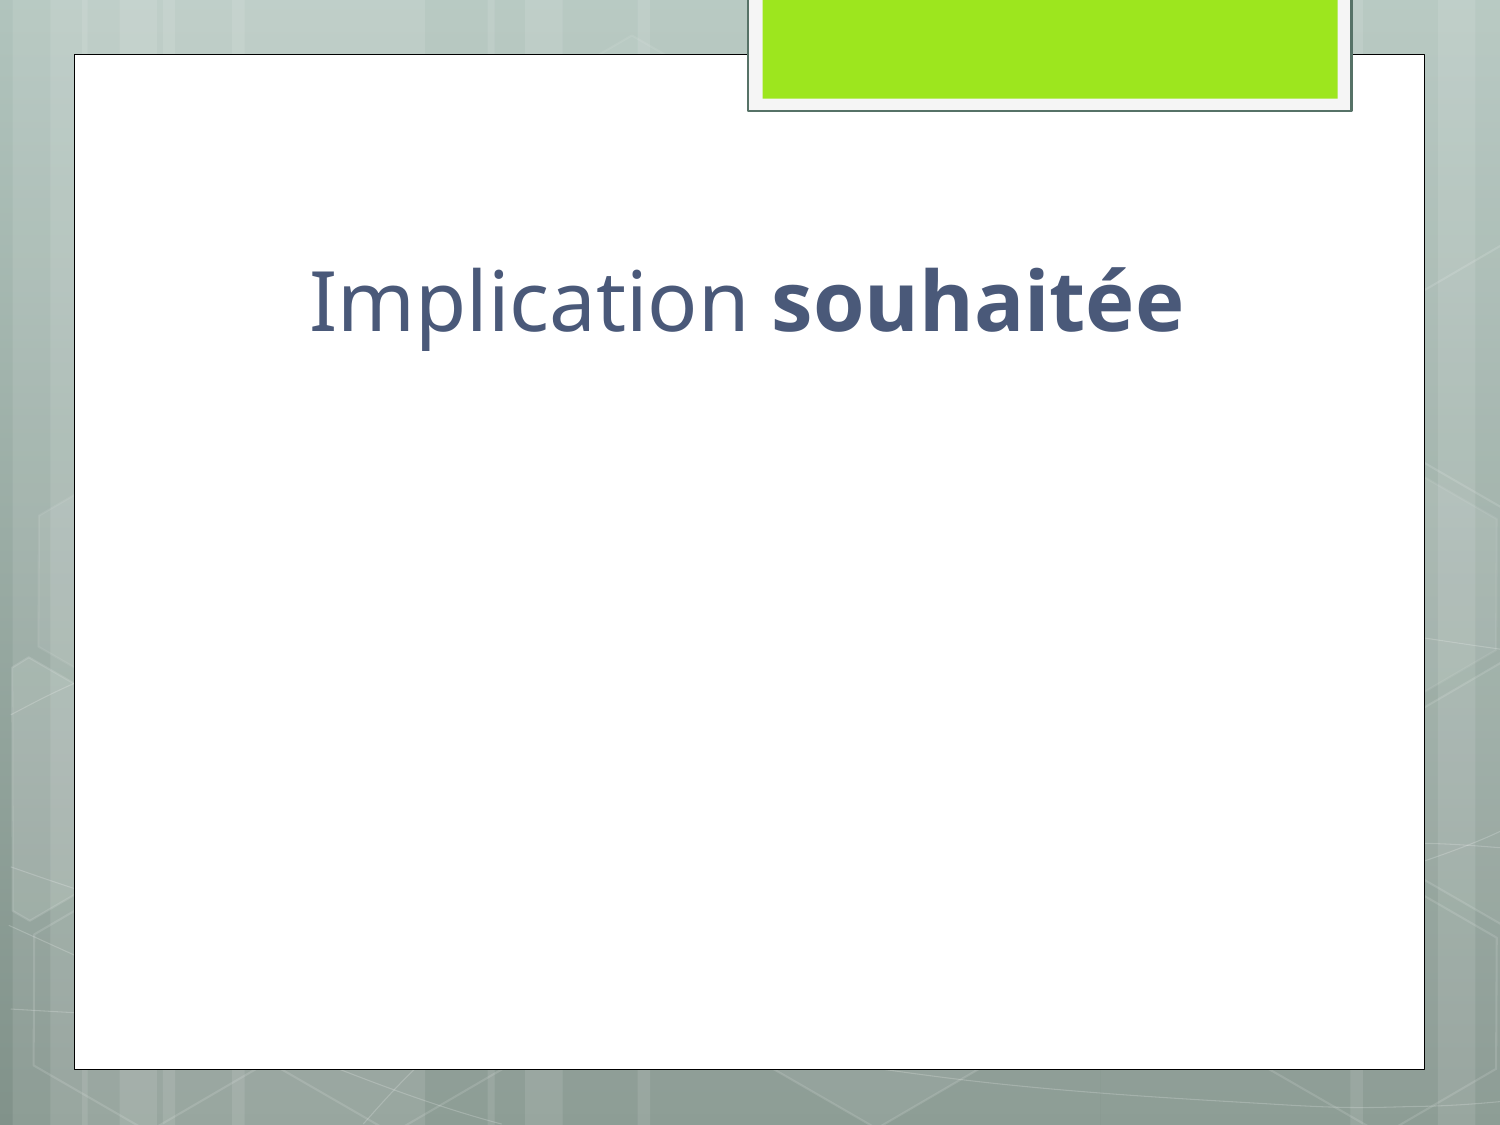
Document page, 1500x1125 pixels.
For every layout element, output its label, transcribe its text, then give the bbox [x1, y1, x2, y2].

title Implication souhaitée [171, 168, 1324, 357]
